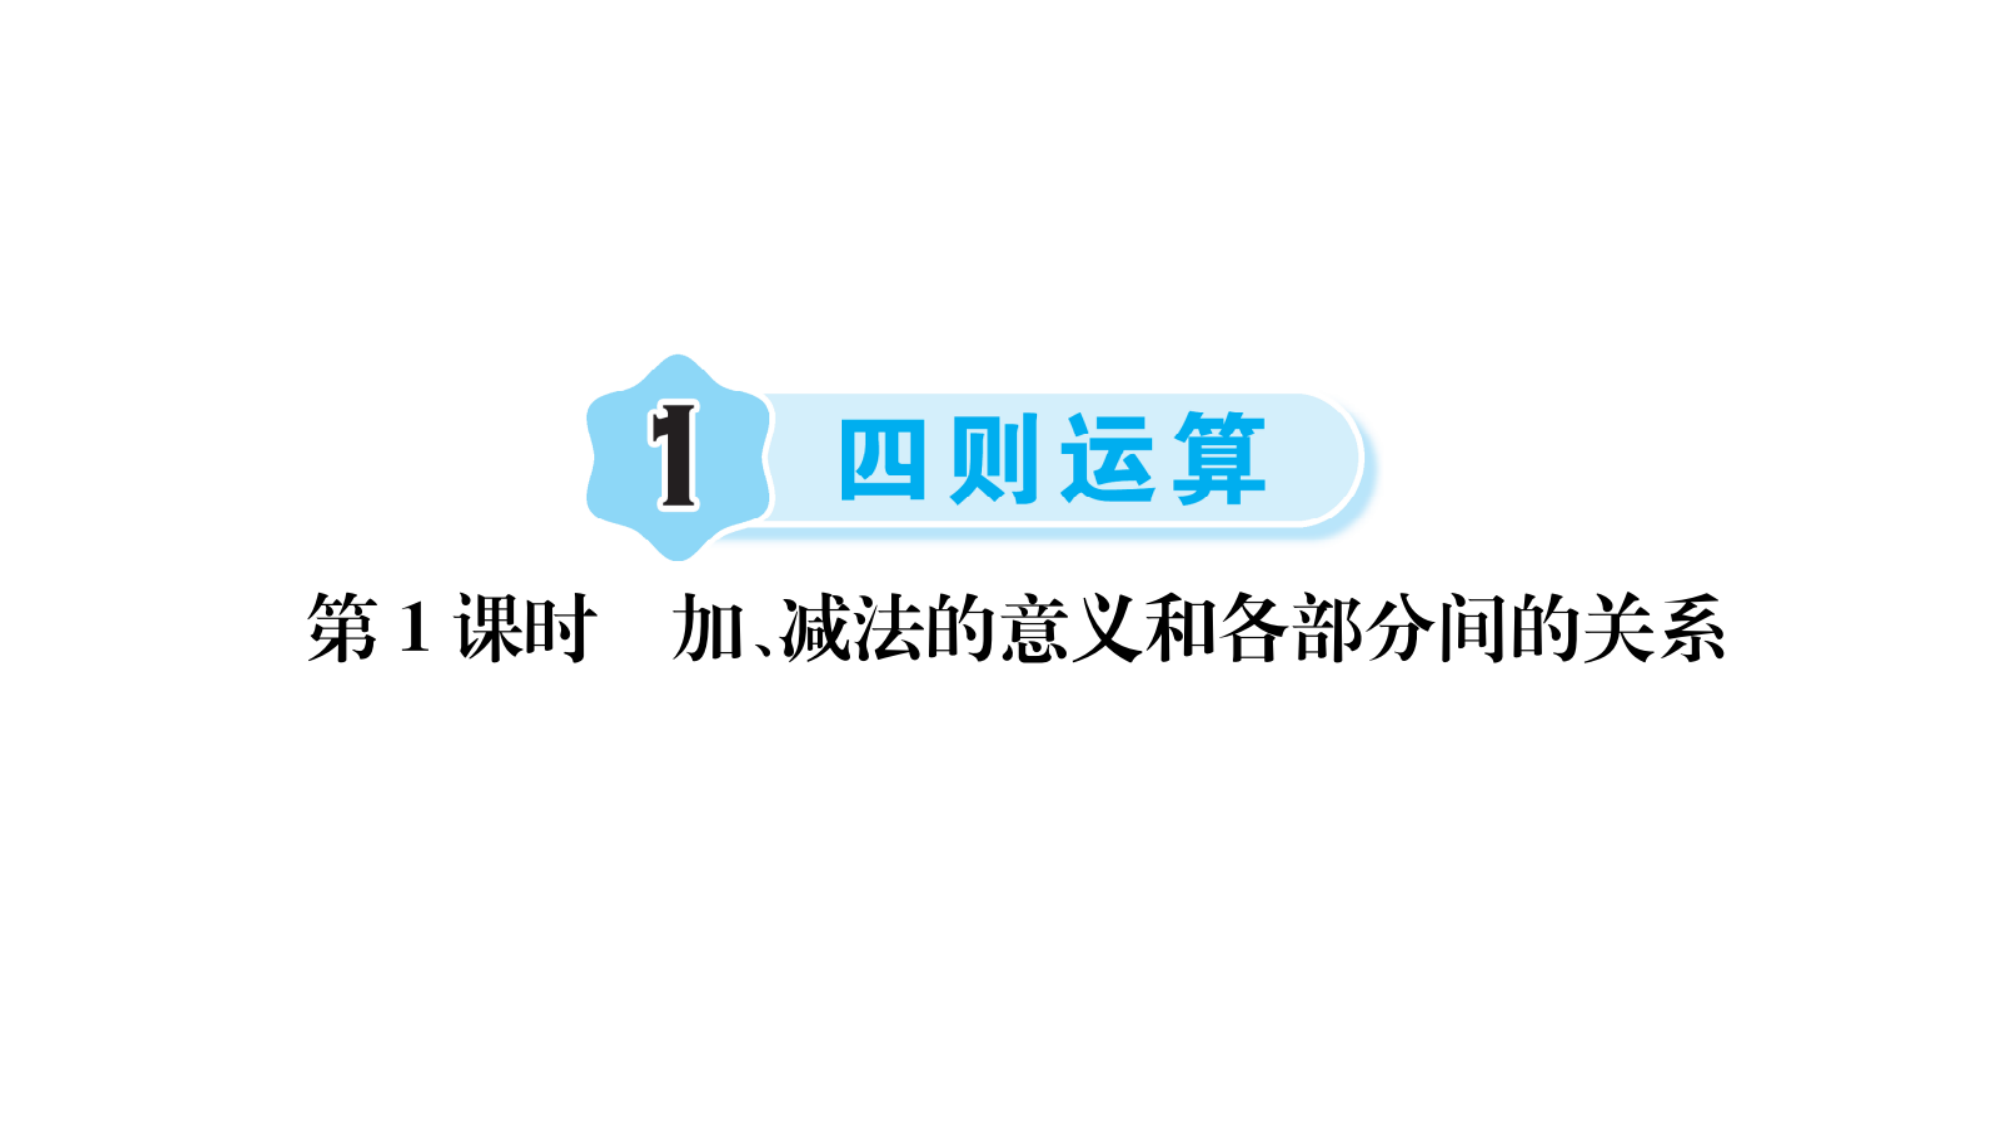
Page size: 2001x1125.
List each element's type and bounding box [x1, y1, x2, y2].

picture [291, 337, 1731, 685]
